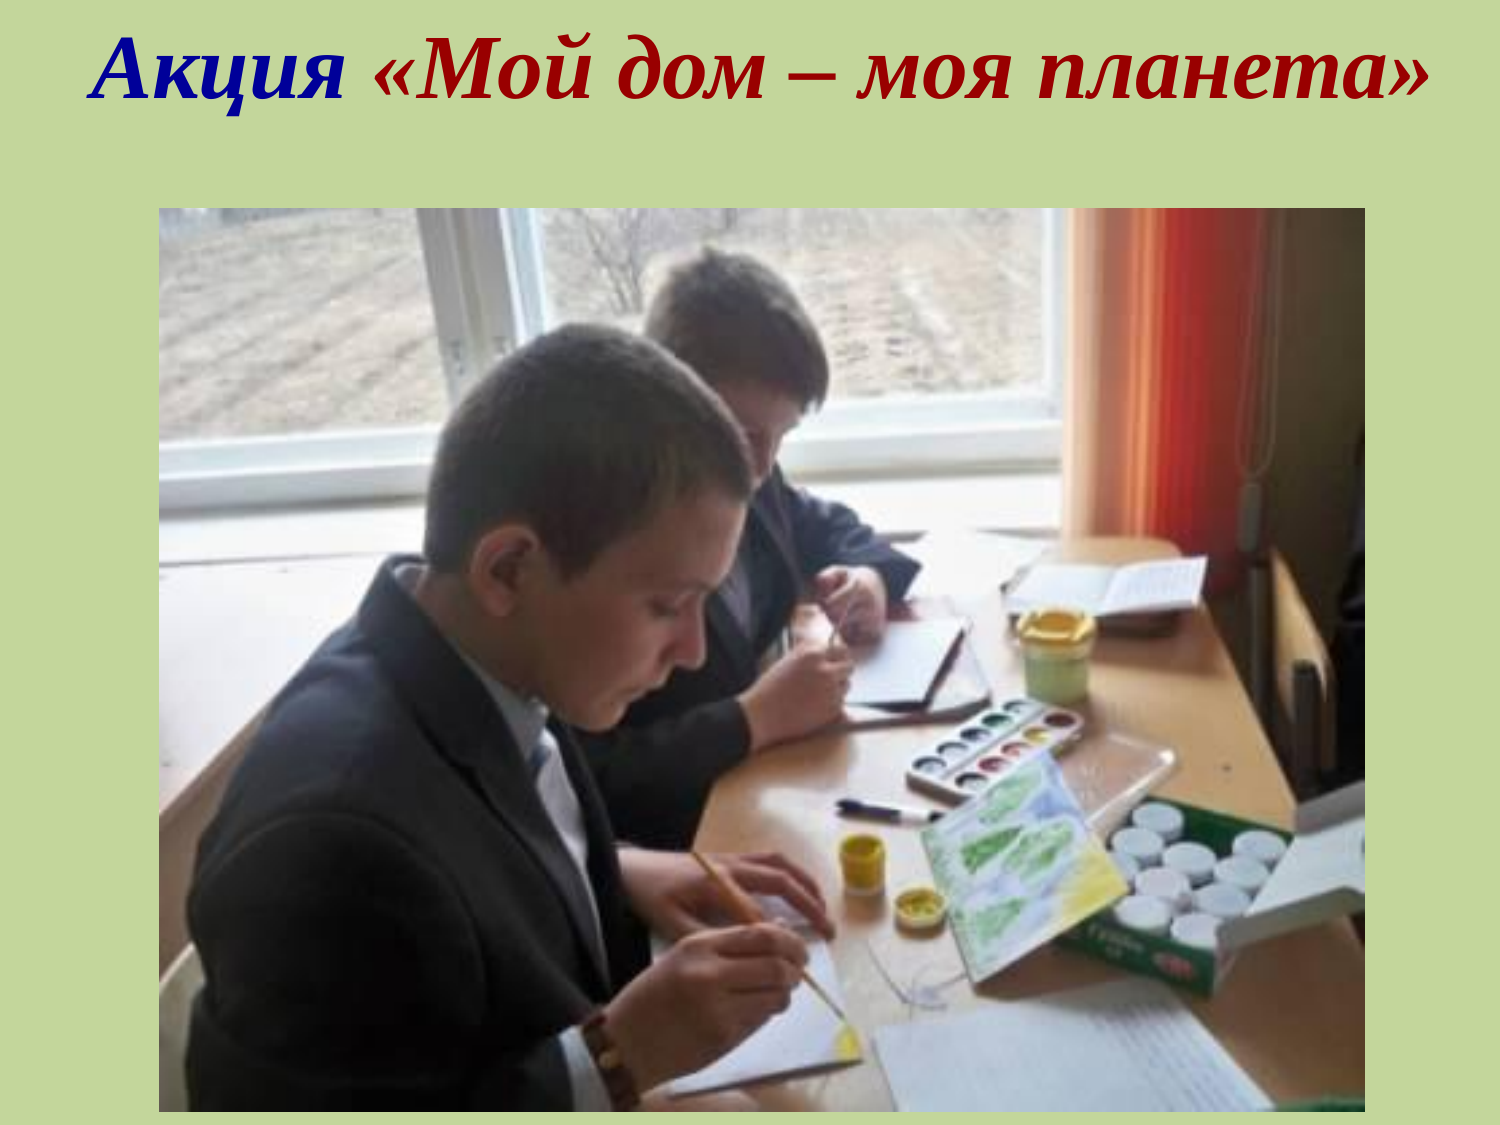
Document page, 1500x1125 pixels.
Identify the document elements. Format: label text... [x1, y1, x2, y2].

text_box Акция «Мой дом – моя планета» [76, 0, 1500, 125]
picture [159, 207, 1365, 1112]
